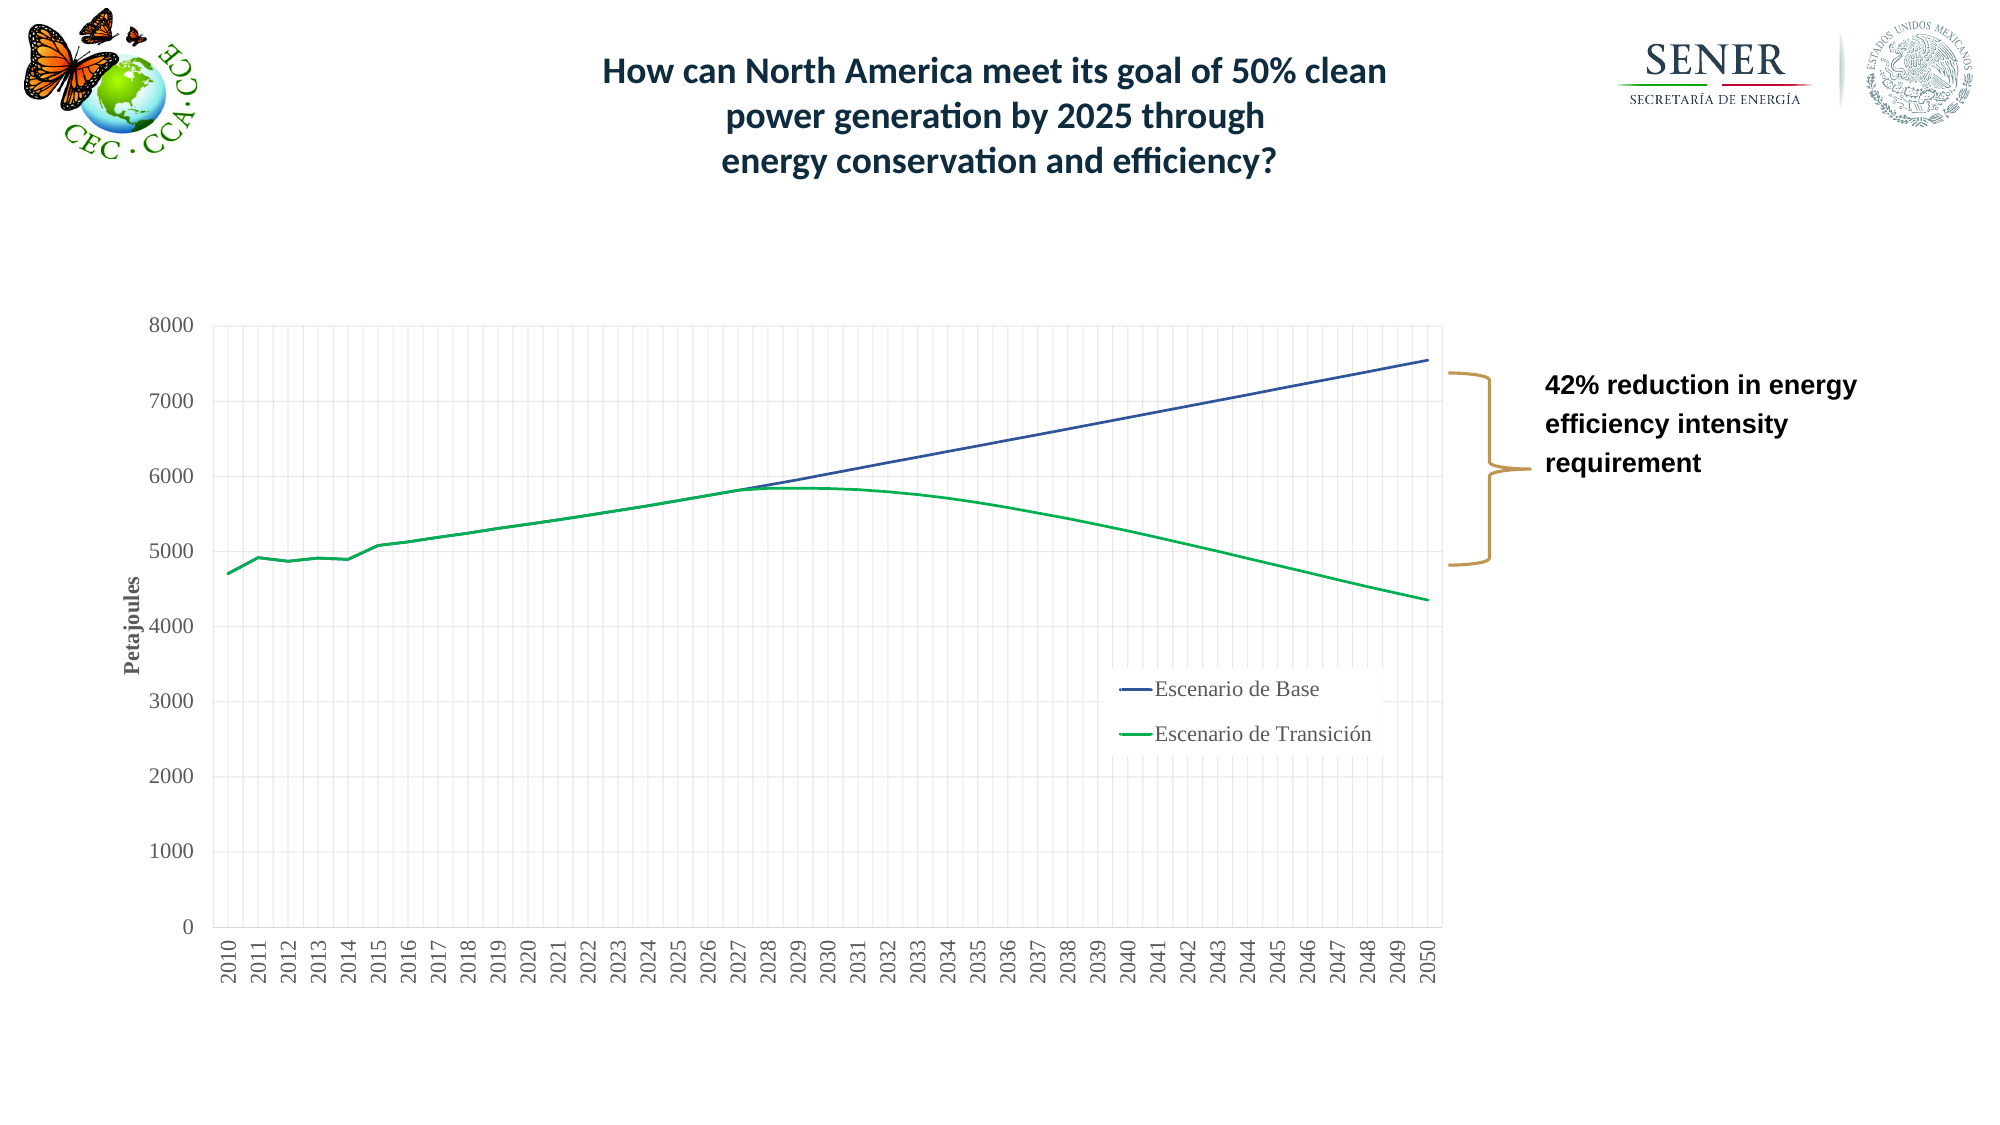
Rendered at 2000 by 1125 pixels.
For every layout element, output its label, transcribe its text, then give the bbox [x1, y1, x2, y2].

text_box [1465, 372, 1530, 566]
text_box 42% reduction in energy efficiency intensity requirement [1530, 353, 1922, 485]
picture [1602, 5, 1998, 146]
picture [97, 305, 1461, 1039]
text_box How can North America meet its goal of 50% clean power generation by 2025 through energy conservation and efficiency? [0, 3, 2000, 223]
picture [24, 8, 197, 159]
